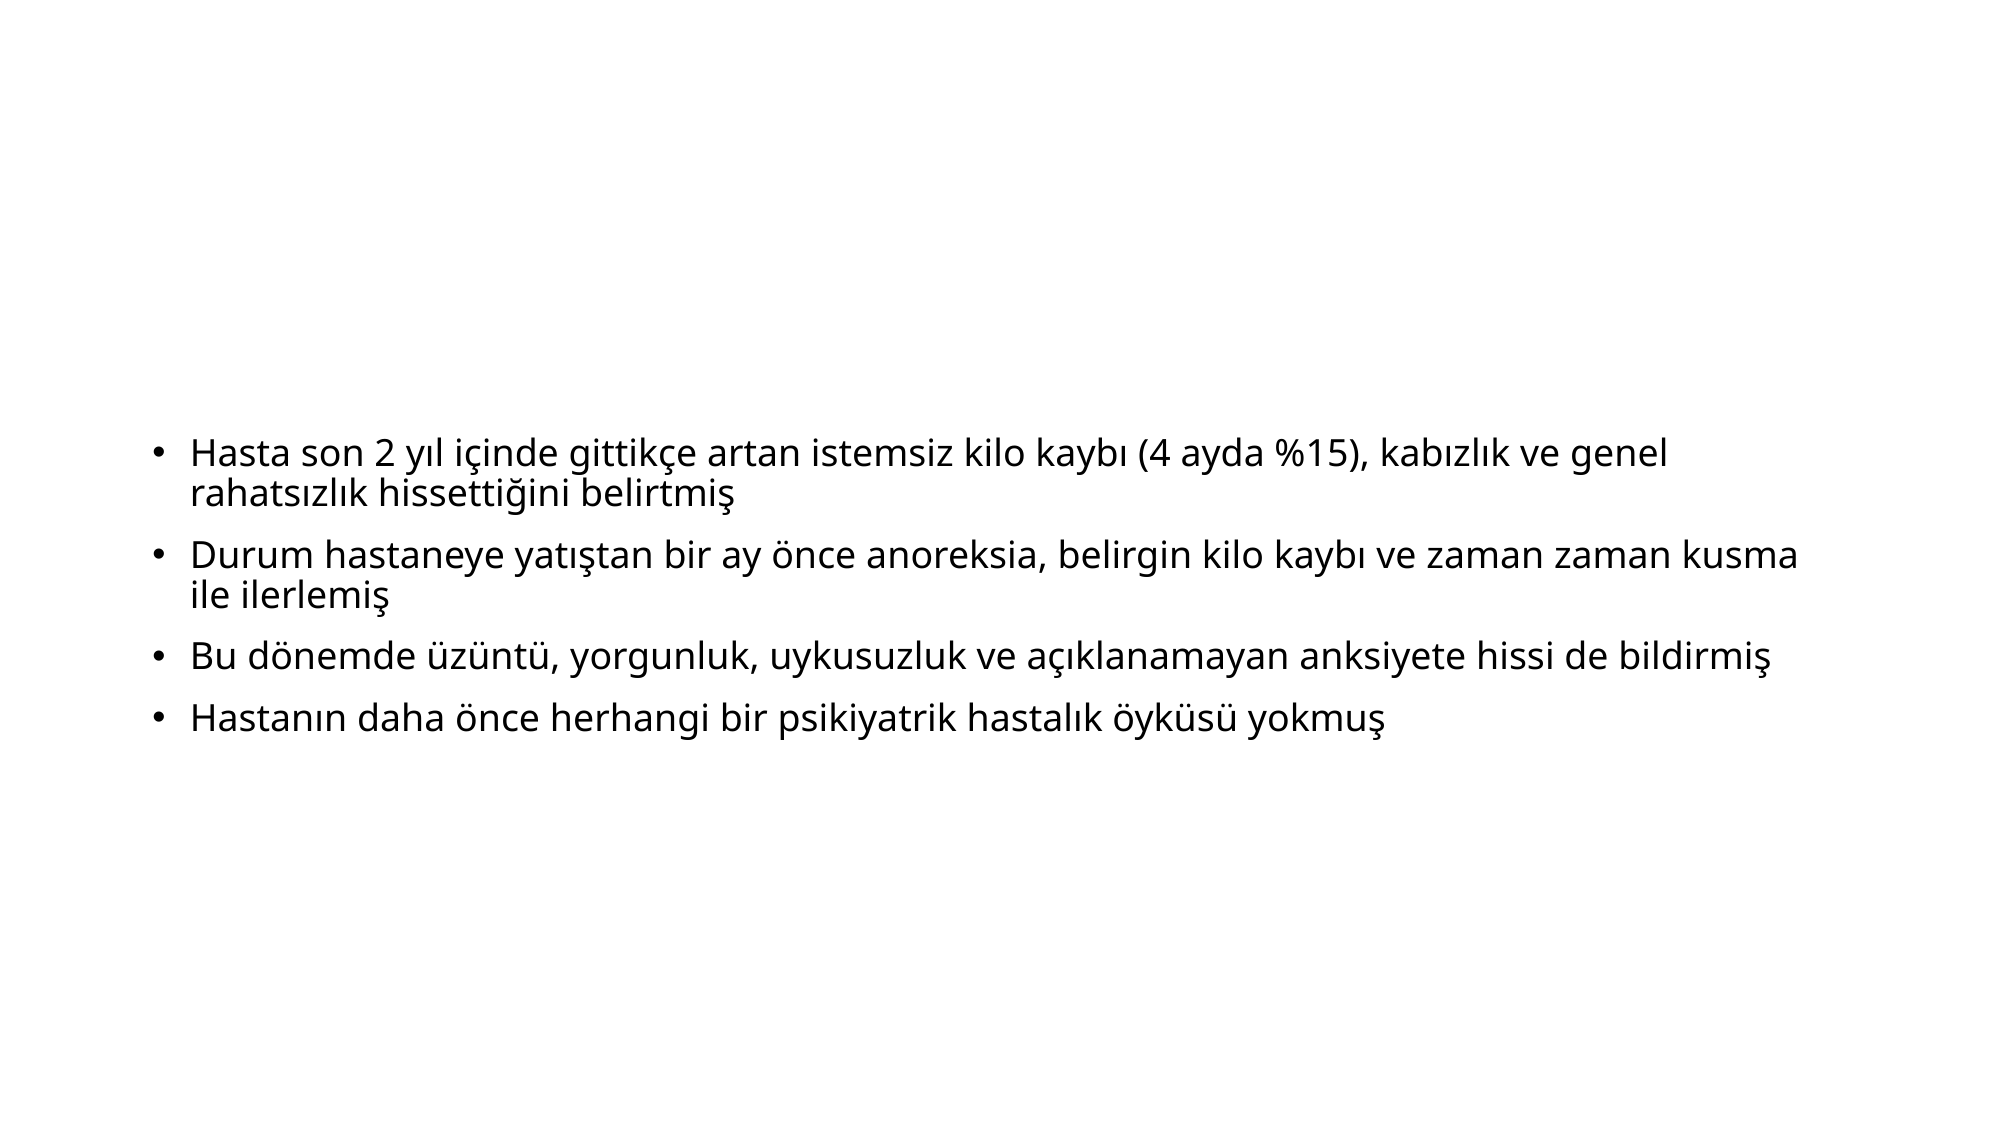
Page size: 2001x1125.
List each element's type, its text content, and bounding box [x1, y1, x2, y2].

list Hasta son 2 yıl içinde gittikçe artan istemsiz kilo kaybı (4 ayda %15), kabızlık ve genel rahatsızlık hissettiğini belirtmiş Durum hastaneye yatıştan bir ay önce anoreksia, belirgin kilo kaybı ve zaman zaman kusma ile ilerlemiş Bu dönemde üzüntü, yorgunluk, uykusuzluk ve açıklanamayan anksiyete hissi de bildirmiş Hastanın daha önce herhangi bir psikiyatrik hastalık öyküsü yokmuş [137, 299, 1863, 1014]
